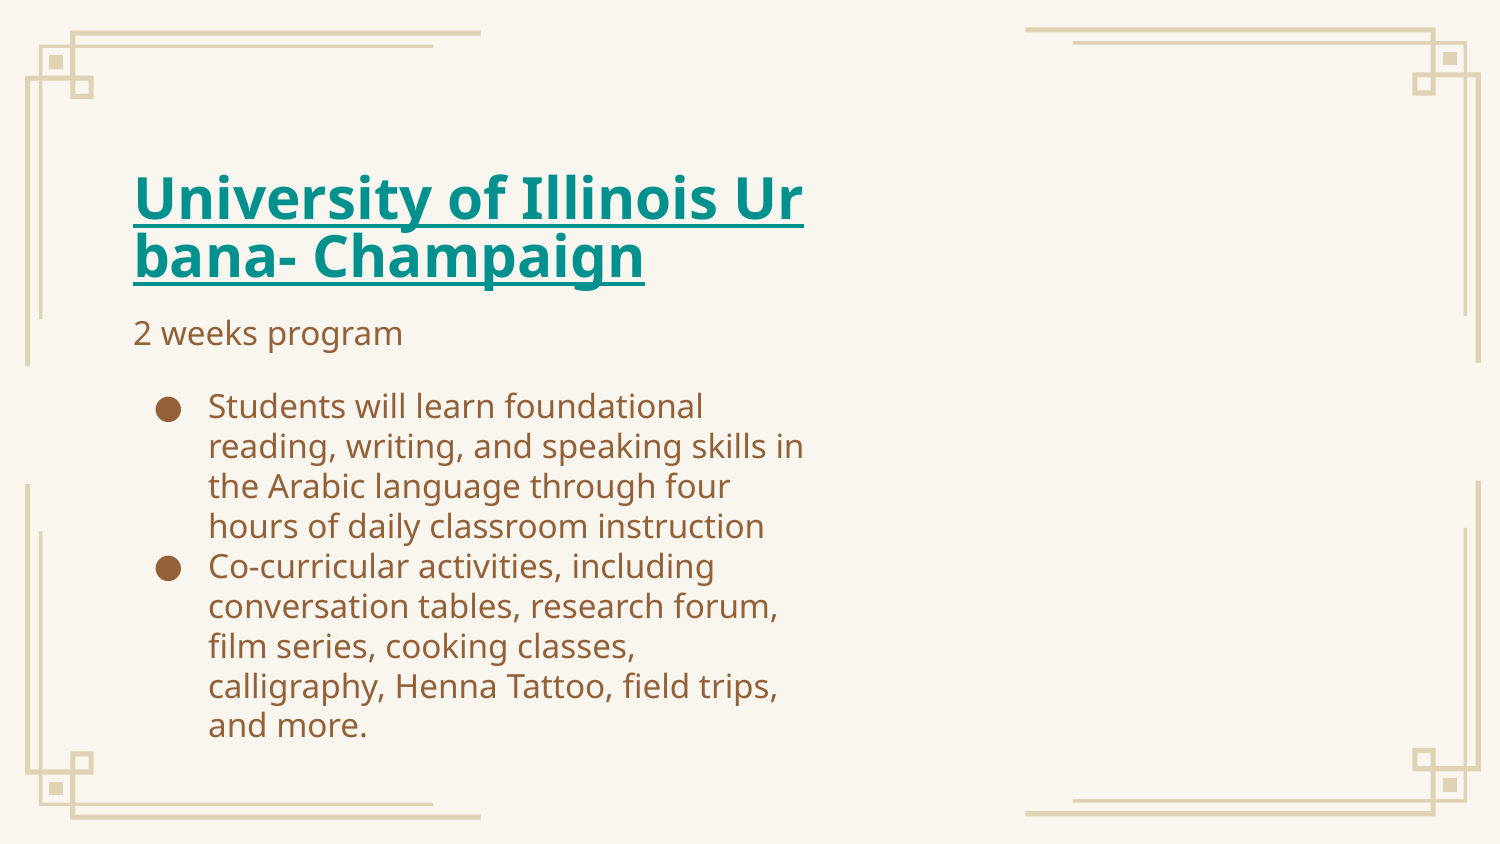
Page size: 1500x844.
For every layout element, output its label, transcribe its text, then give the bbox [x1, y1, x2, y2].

list 2 weeks program Students will learn foundational reading, writing, and speaking skills in the Arabic language through four hours of daily classroom instruction Co-curricular activities, including conversation tables, research forum, film series, cooking classes, calligraphy, Henna Tattoo, field trips, and more. [118, 297, 838, 726]
title University of Illinois Urbana- Champaign [118, 118, 838, 283]
